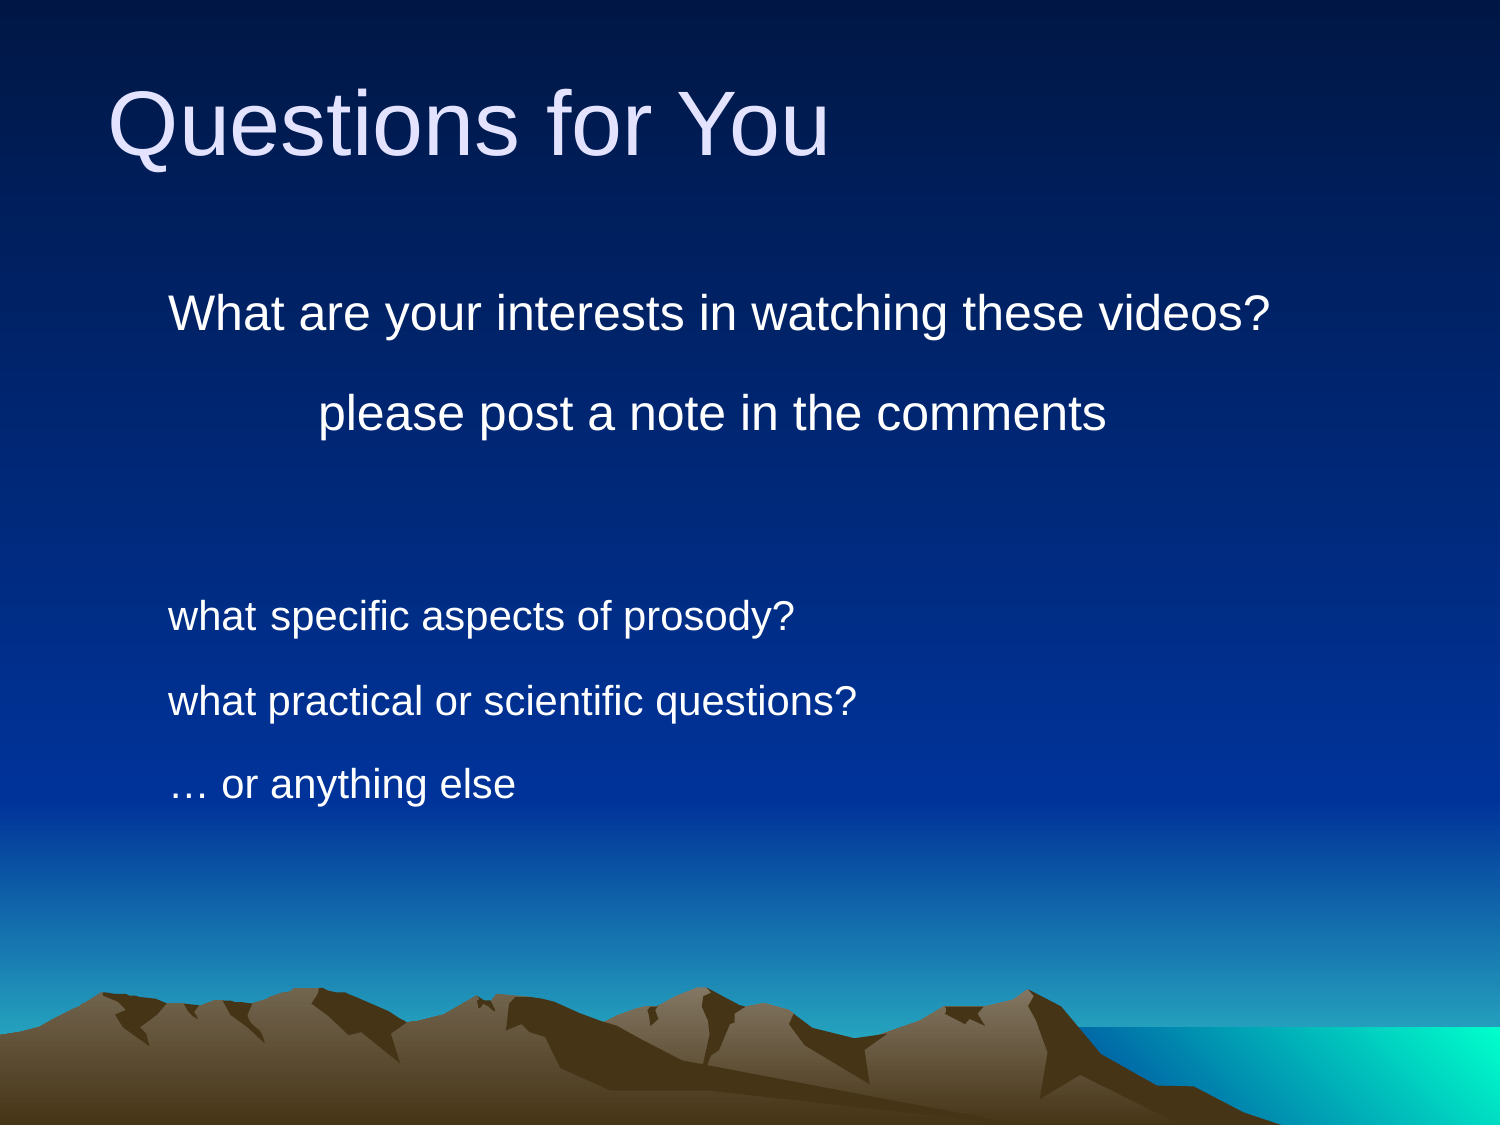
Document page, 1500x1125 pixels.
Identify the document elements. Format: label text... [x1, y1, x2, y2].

list What are your interests in watching these videos? please post a note in the comments what specific aspects of prosody? what practical or scientific questions? … or anything else [152, 242, 1426, 981]
title Questions for You [92, 24, 1444, 213]
